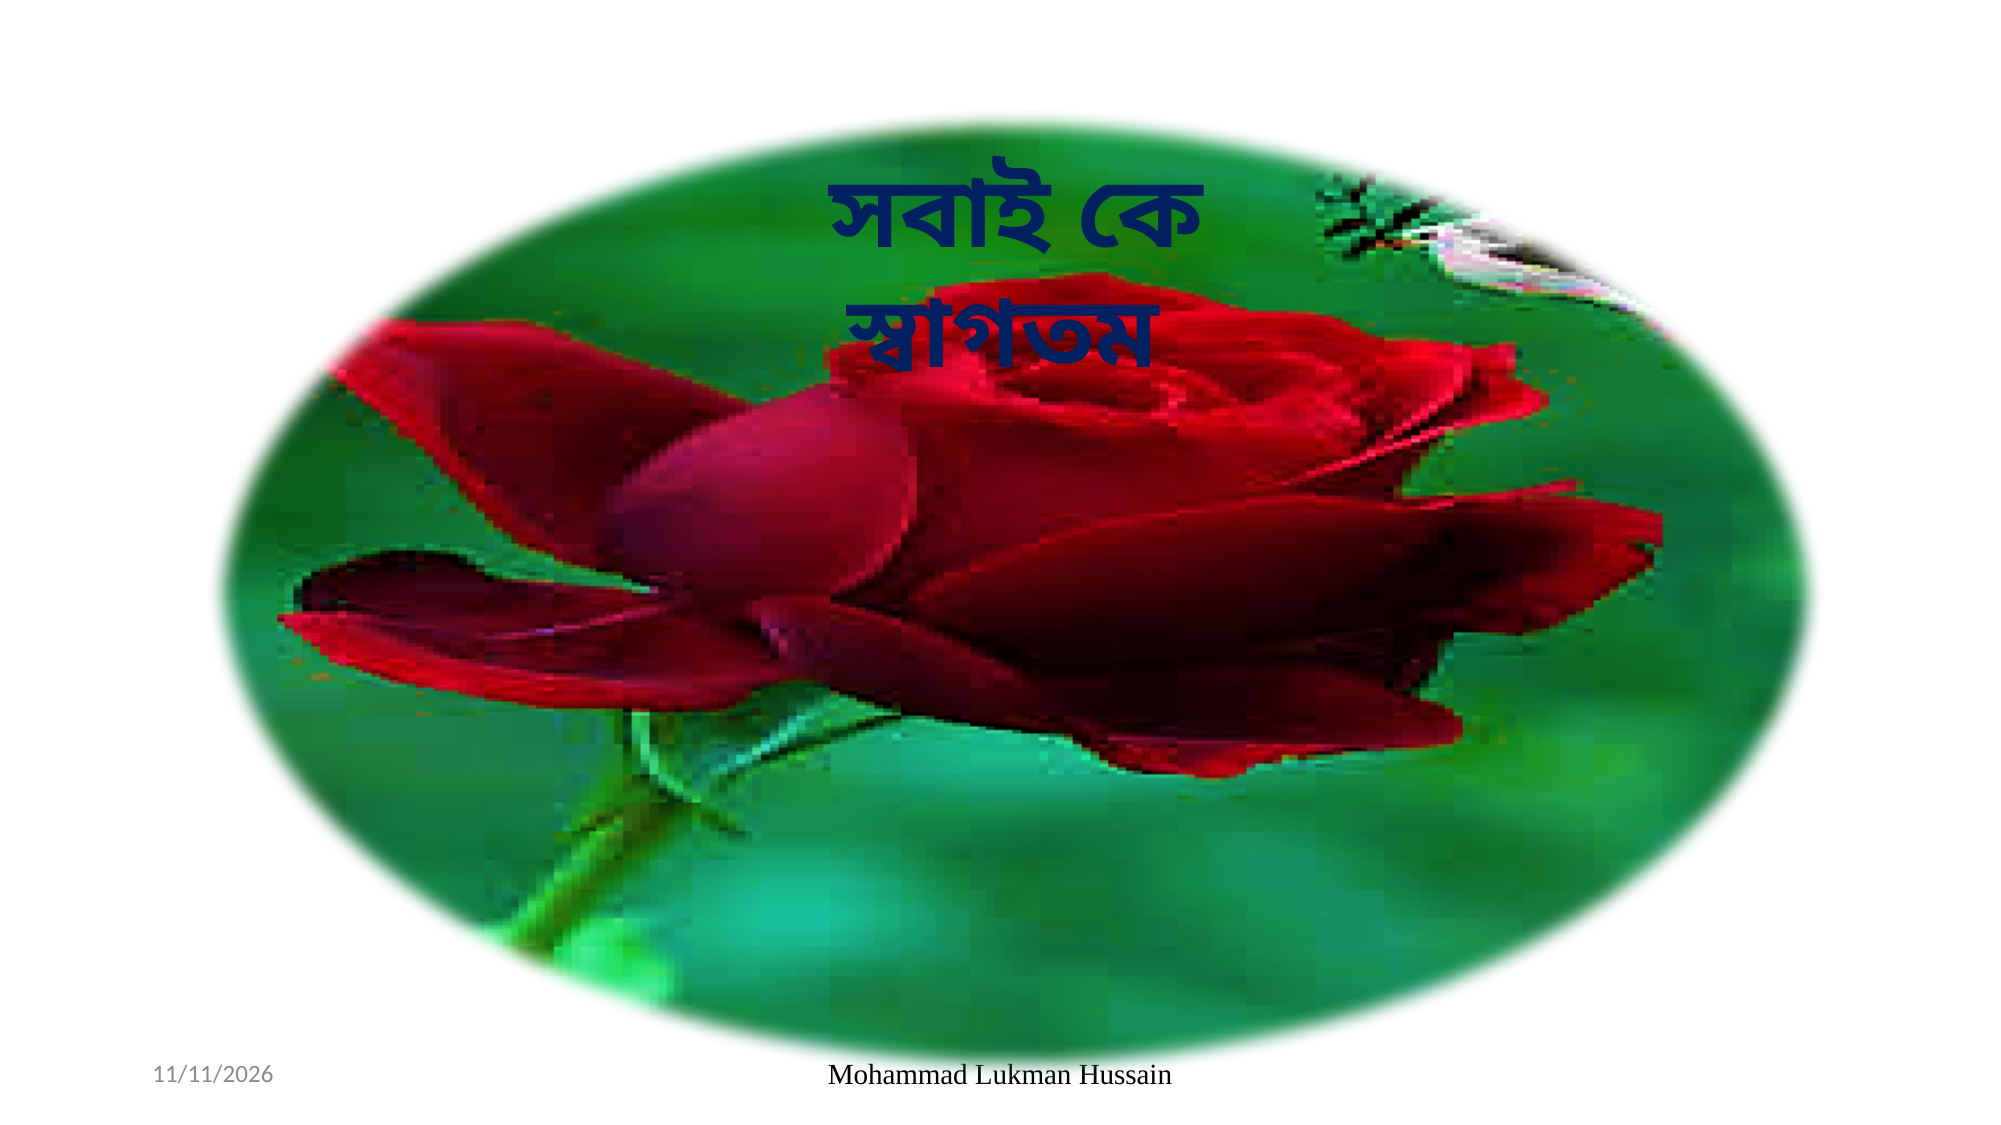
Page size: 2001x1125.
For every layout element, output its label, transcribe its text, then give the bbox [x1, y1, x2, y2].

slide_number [137, 1042, 588, 1103]
picture [207, 109, 1826, 1080]
footer Mohammad Lukman Hussain [662, 1080, 1338, 1103]
